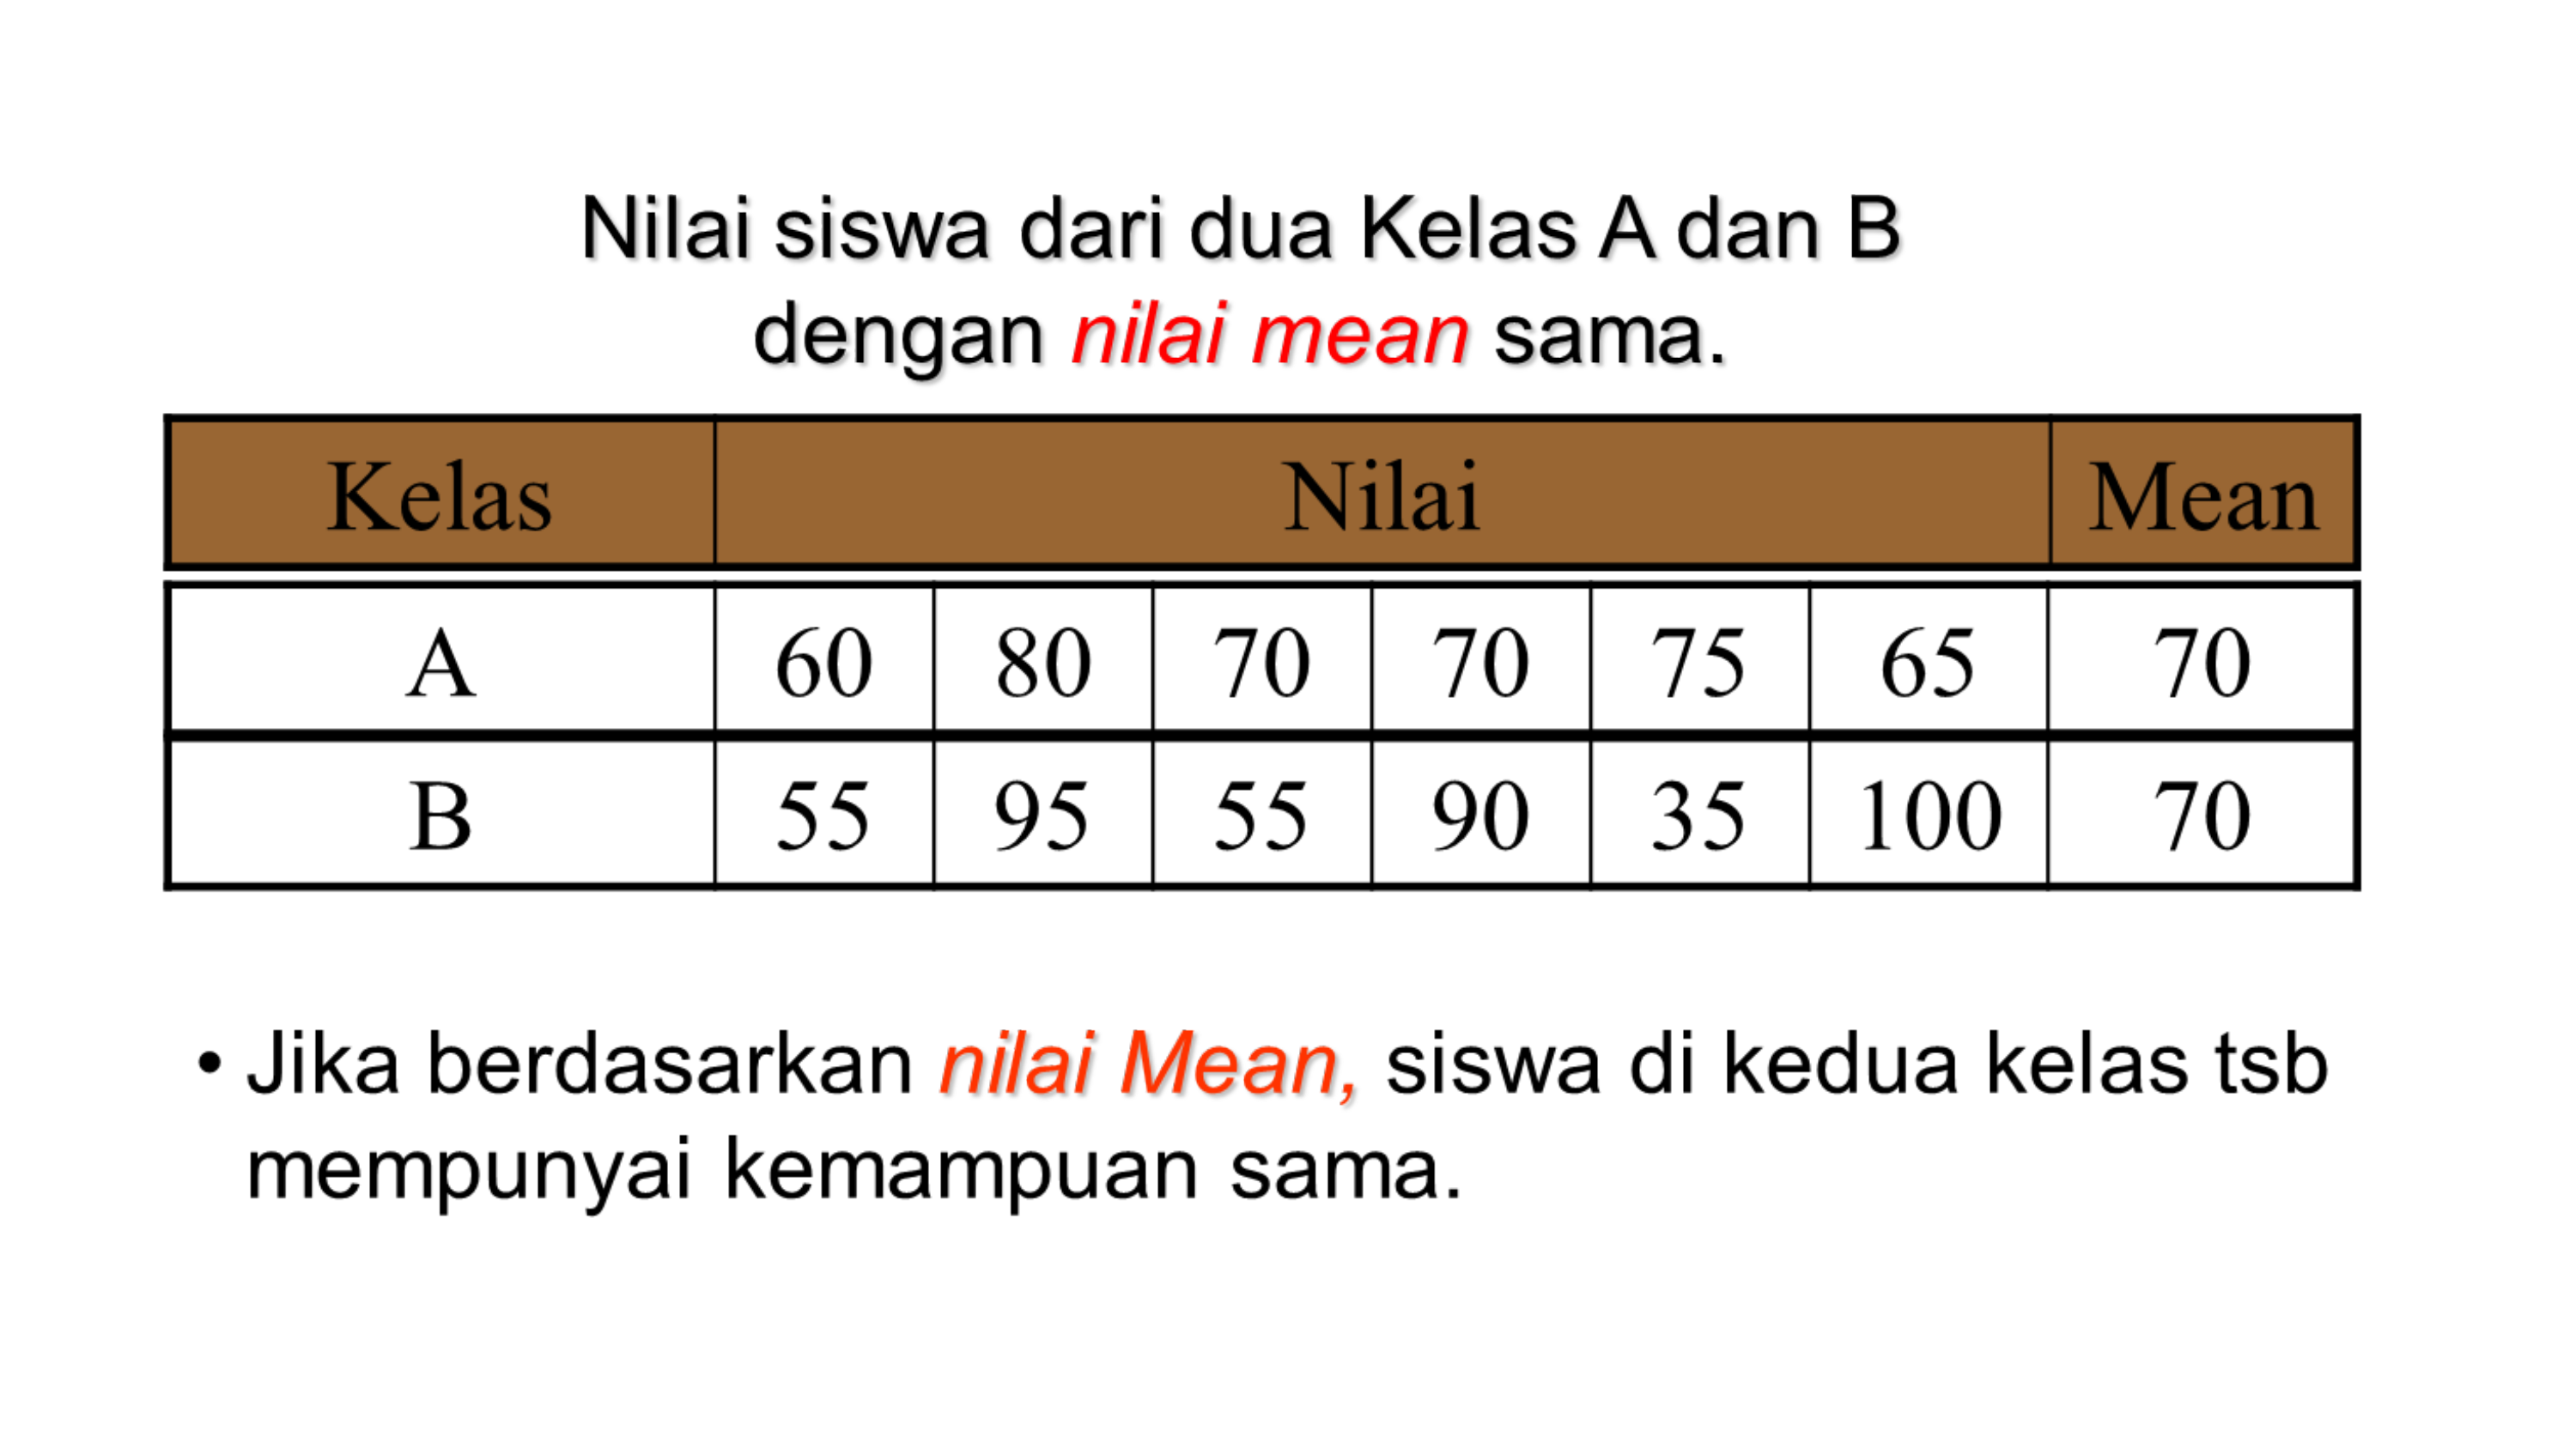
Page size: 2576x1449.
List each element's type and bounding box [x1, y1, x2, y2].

text_box [144, 144, 2432, 1272]
